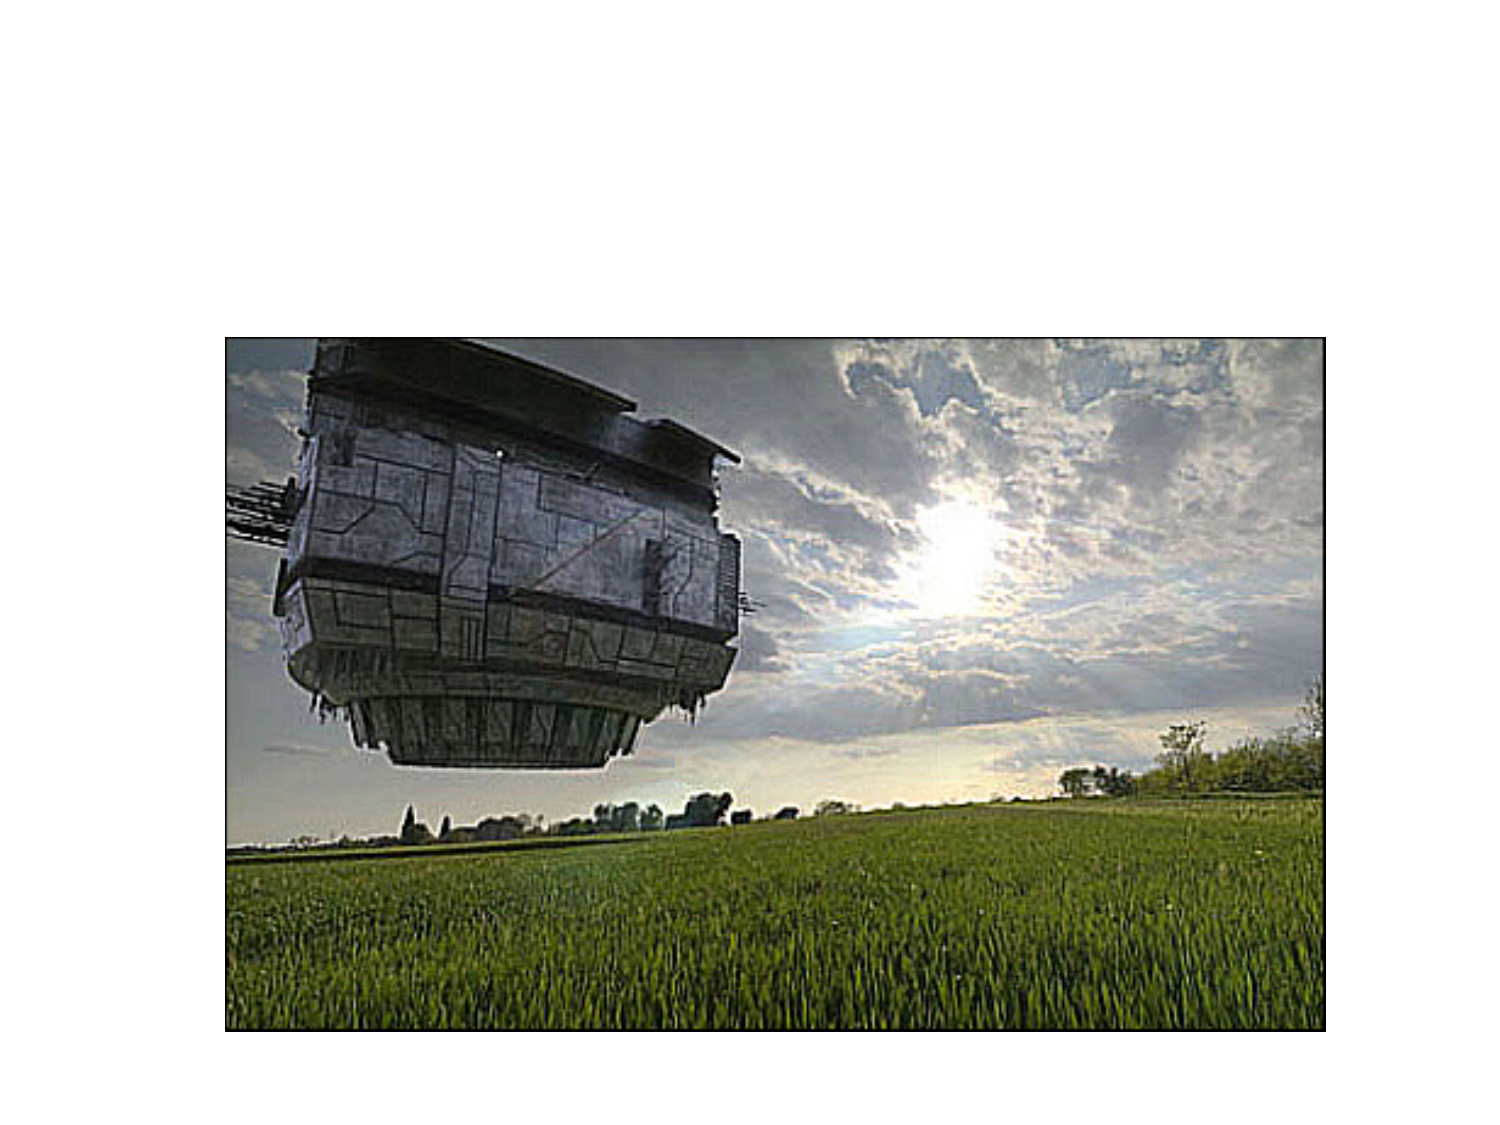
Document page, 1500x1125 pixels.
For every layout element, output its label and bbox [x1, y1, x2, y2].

list [224, 337, 1326, 1032]
